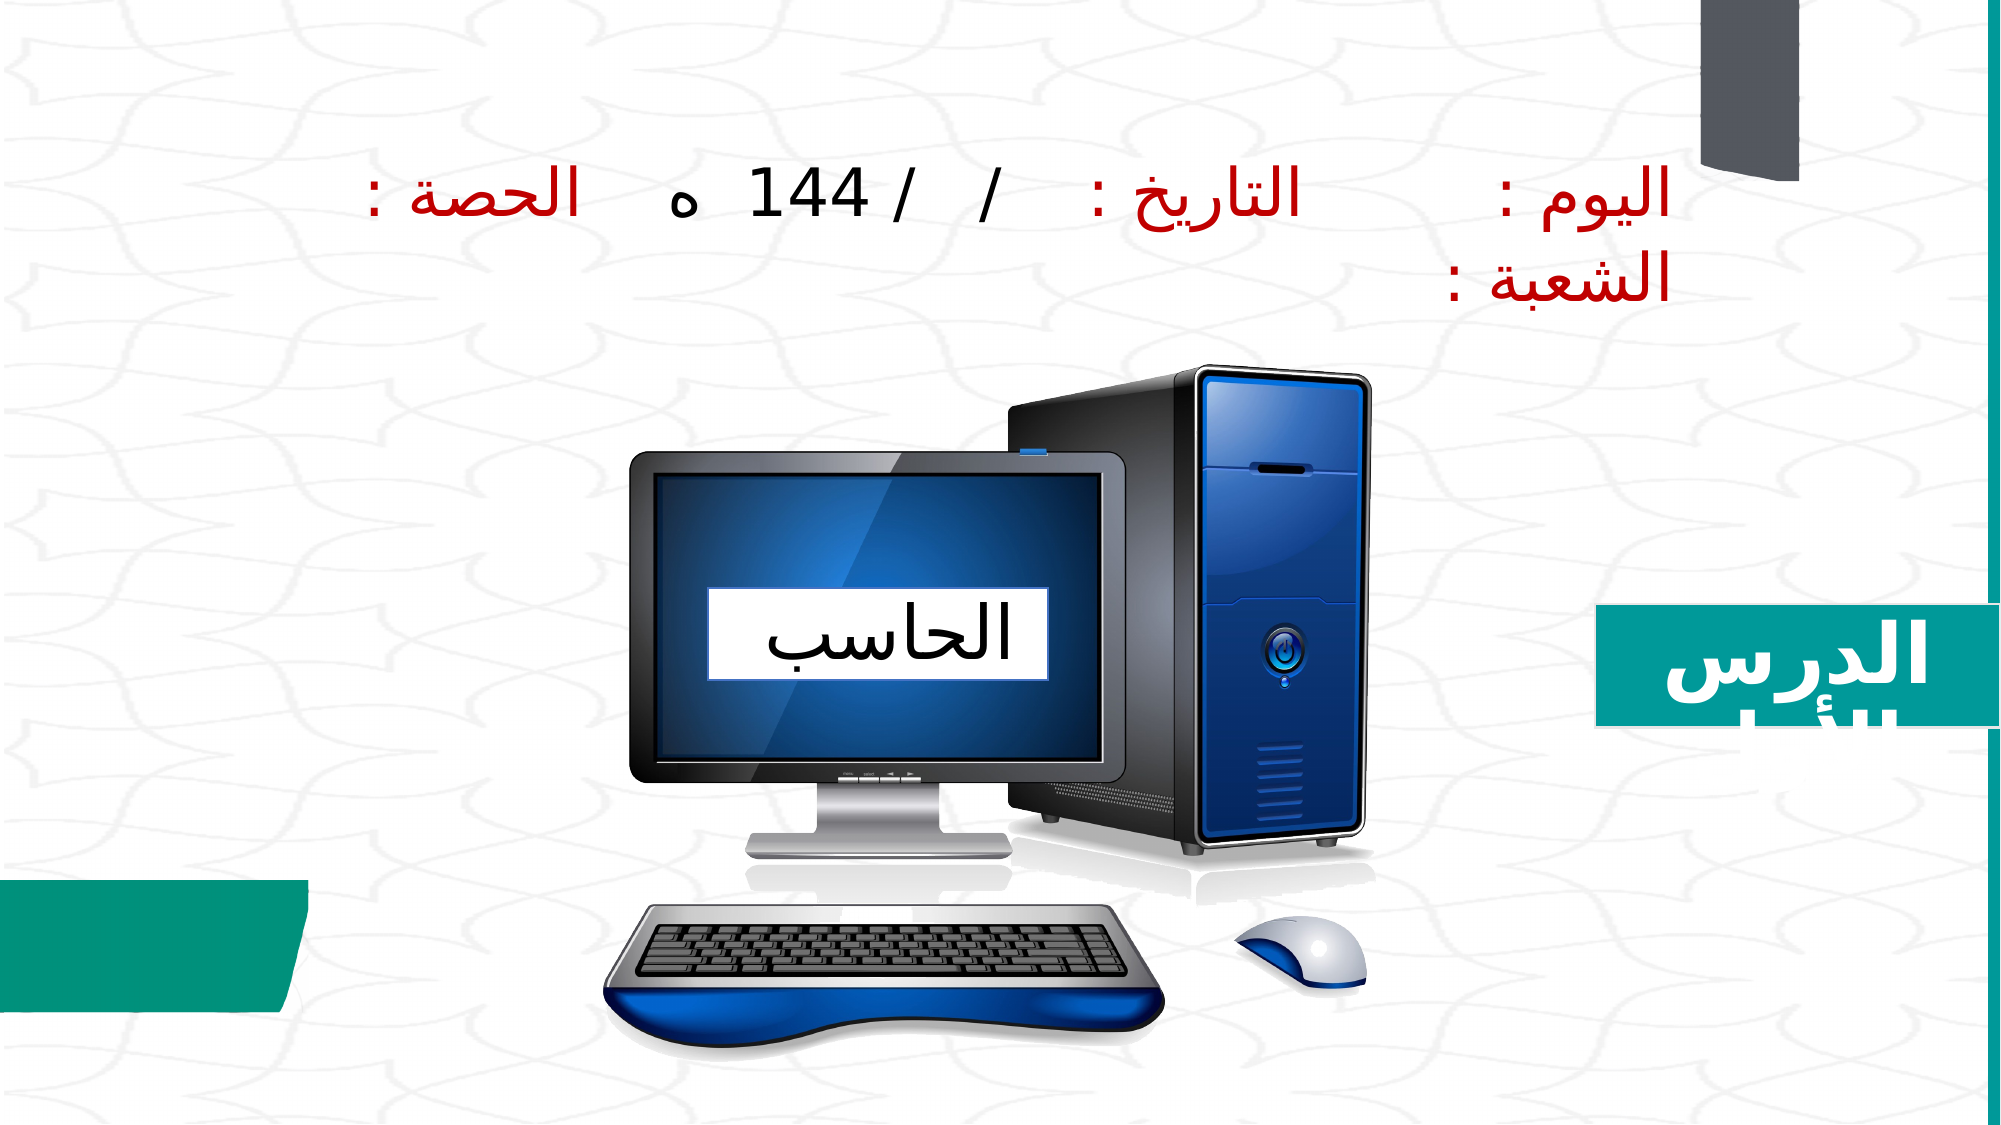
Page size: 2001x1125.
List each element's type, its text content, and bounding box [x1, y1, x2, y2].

picture [0, 0, 2001, 1125]
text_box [481, 355, 1519, 1075]
text_box اليوم : التاريخ : / / 144 ه الحصة : الشعبة : [66, 136, 1690, 251]
text_box الدرس الأول [1594, 603, 2000, 729]
